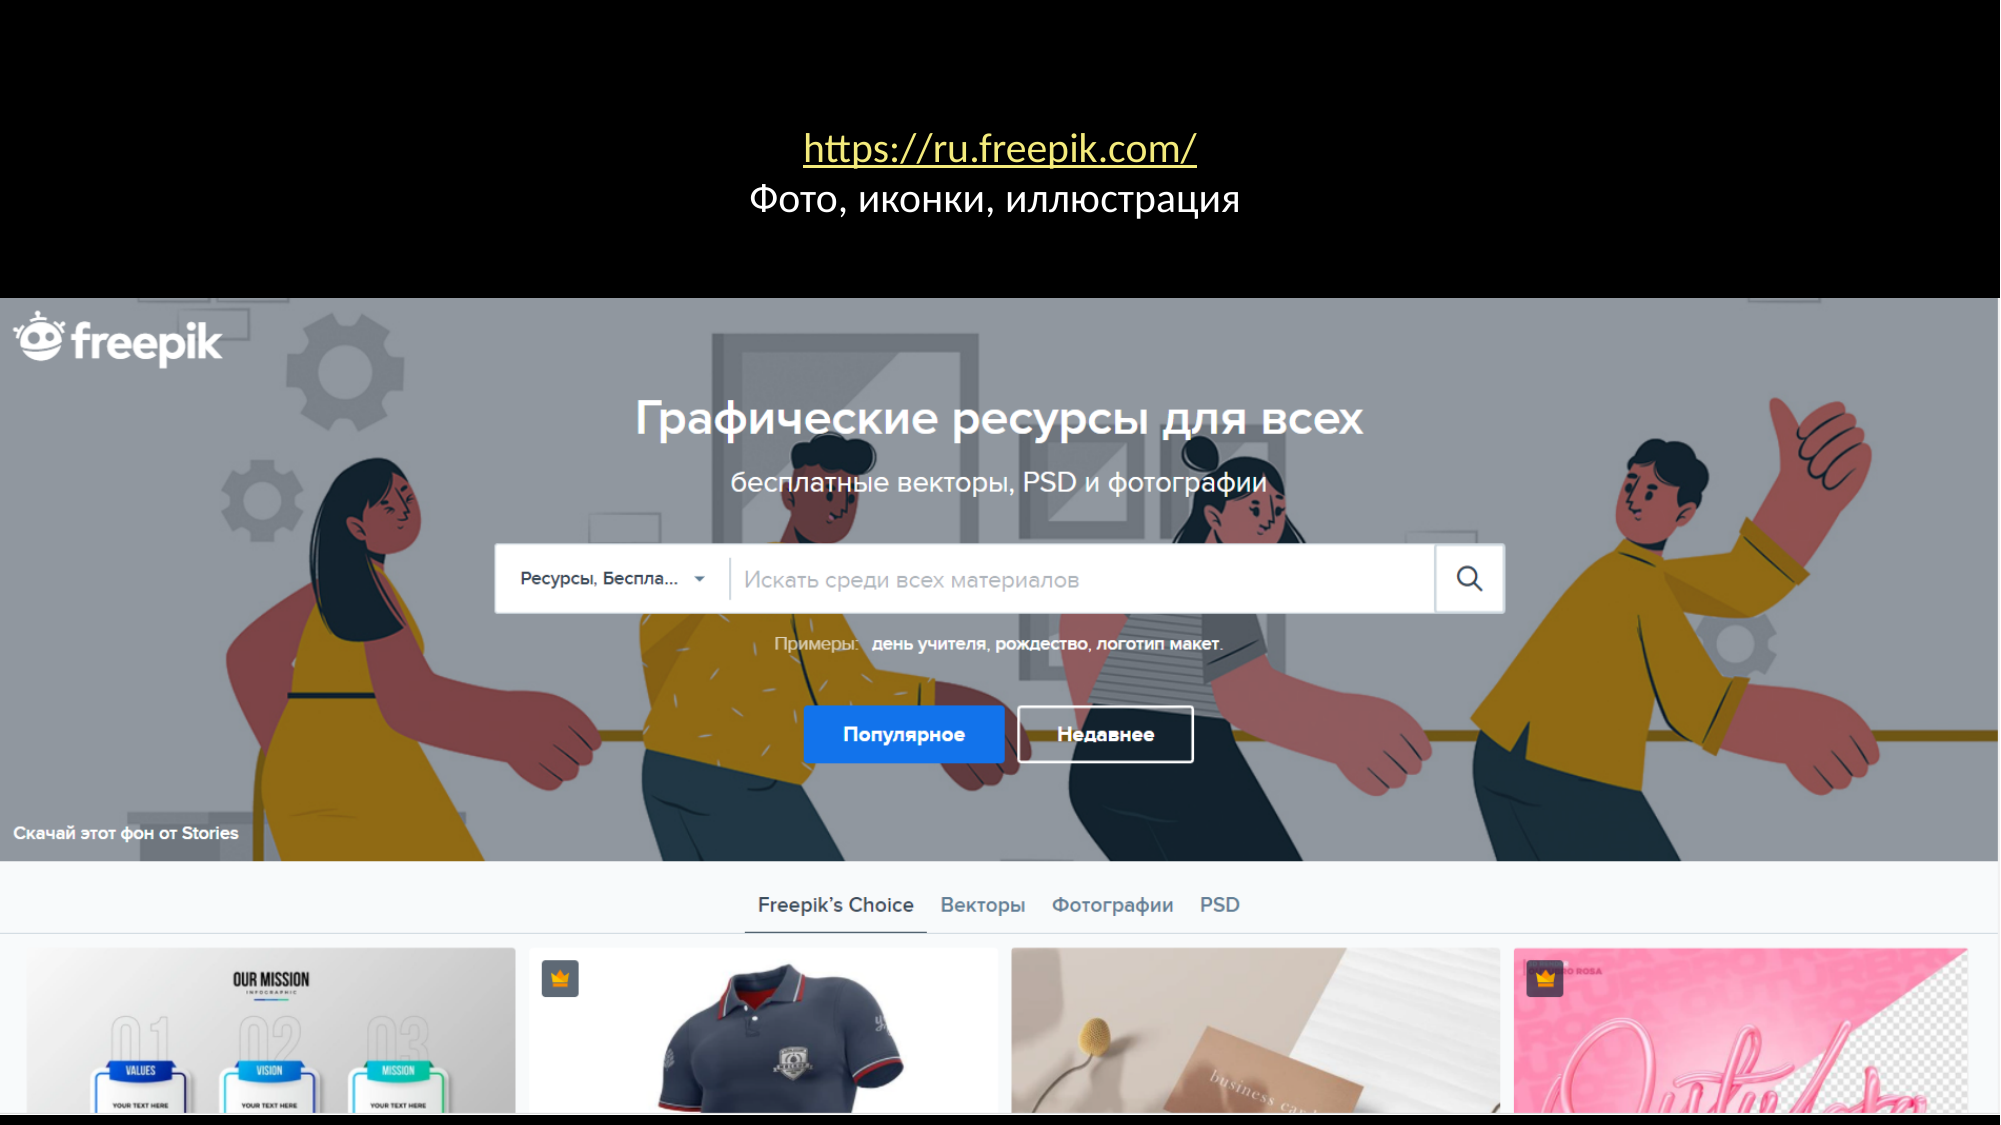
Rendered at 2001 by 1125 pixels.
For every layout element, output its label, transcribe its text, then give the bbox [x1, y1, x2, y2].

picture [0, 298, 2000, 1115]
text_box https://ru.freepik.com/ Фото, иконки, иллюстрация [500, 113, 1500, 228]
